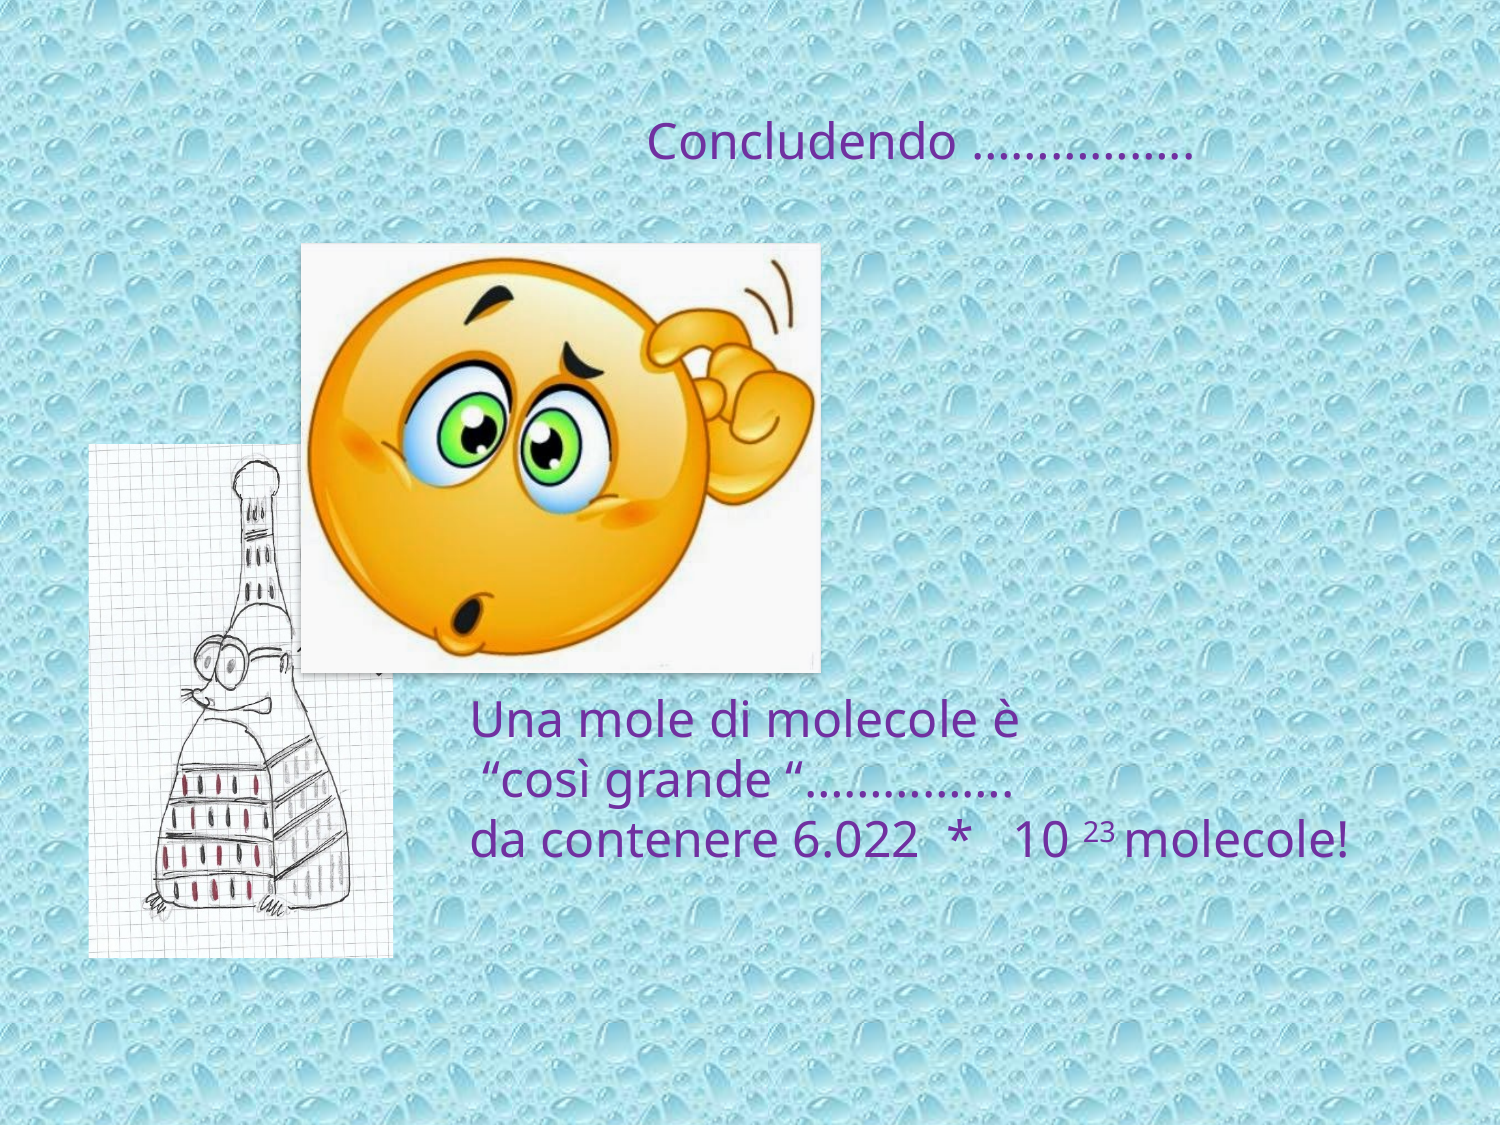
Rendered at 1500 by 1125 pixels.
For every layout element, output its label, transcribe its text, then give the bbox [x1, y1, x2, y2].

text_box Una mole di molecole è “così grande “……………. da contenere 6.022 * 10 23 molecole! [454, 680, 1447, 876]
picture [0, 0, 1500, 1125]
text_box Concludendo …………….. [631, 101, 1353, 177]
